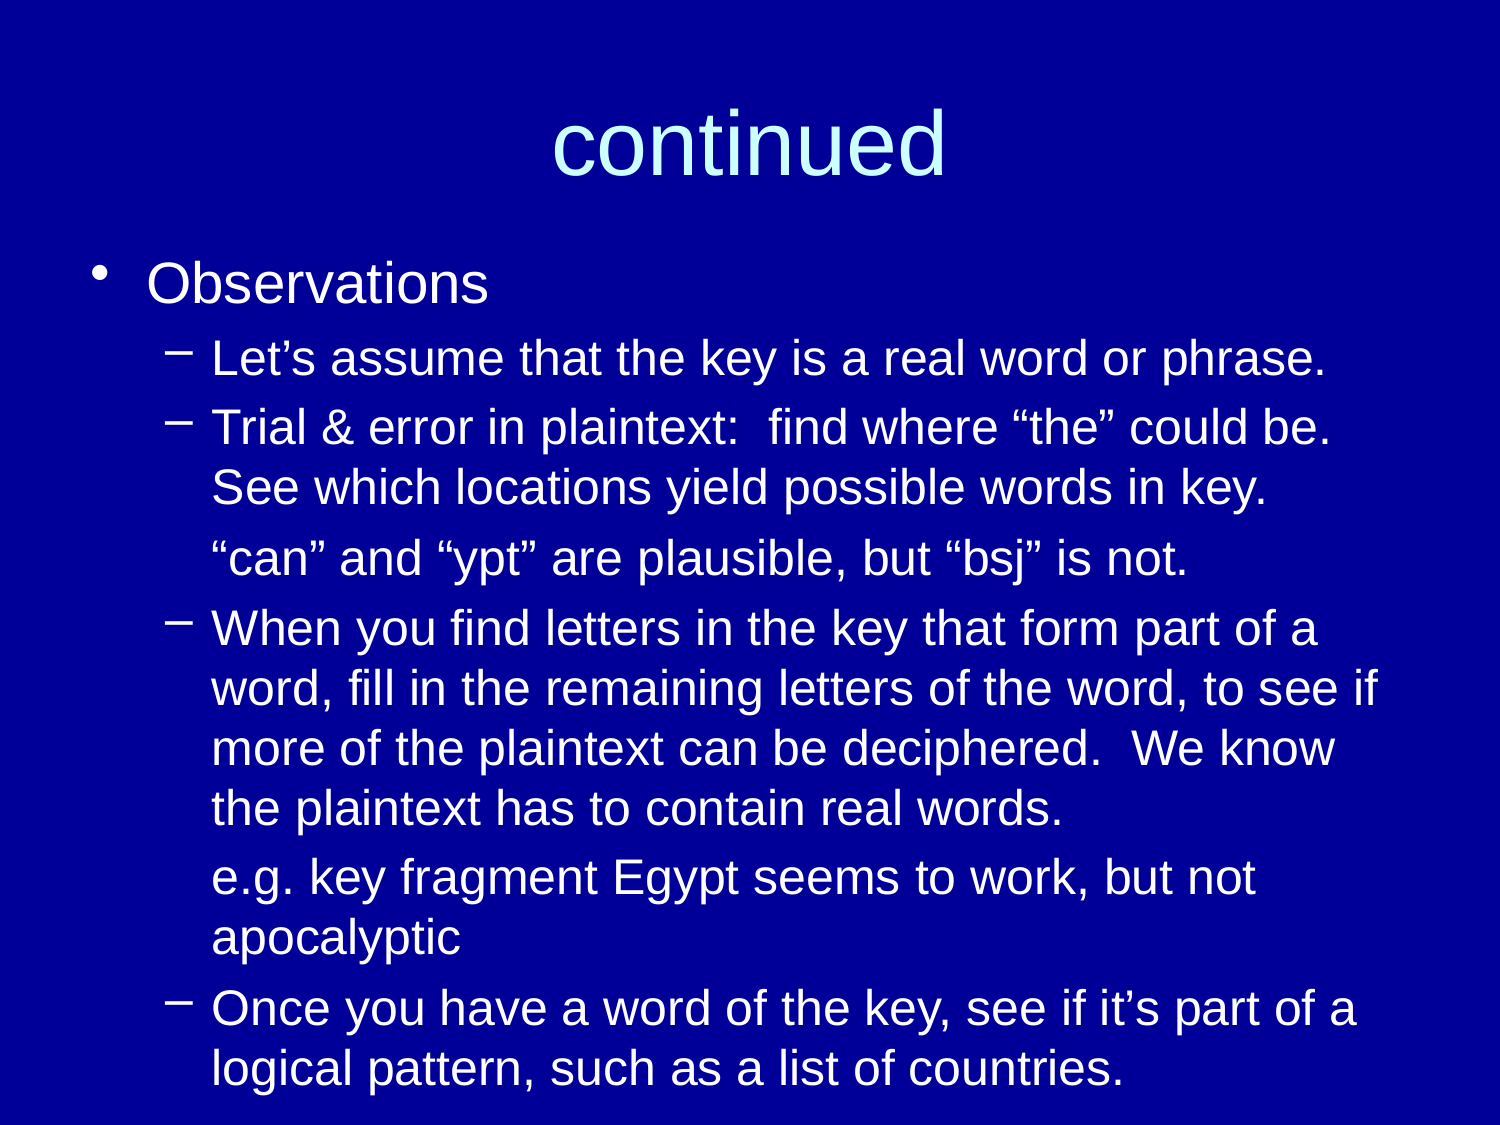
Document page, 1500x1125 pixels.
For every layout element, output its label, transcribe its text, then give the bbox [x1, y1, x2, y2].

list Observations Let’s assume that the key is a real word or phrase. Trial & error in plaintext: find where “the” could be. See which locations yield possible words in key. “can” and “ypt” are plausible, but “bsj” is not. When you find letters in the key that form part of a word, fill in the remaining letters of the word, to see if more of the plaintext can be deciphered. We know the plaintext has to contain real words. e.g. key fragment Egypt seems to work, but not apocalyptic Once you have a word of the key, see if it’s part of a logical pattern, such as a list of countries. [75, 237, 1425, 1100]
title continued [75, 45, 1425, 233]
